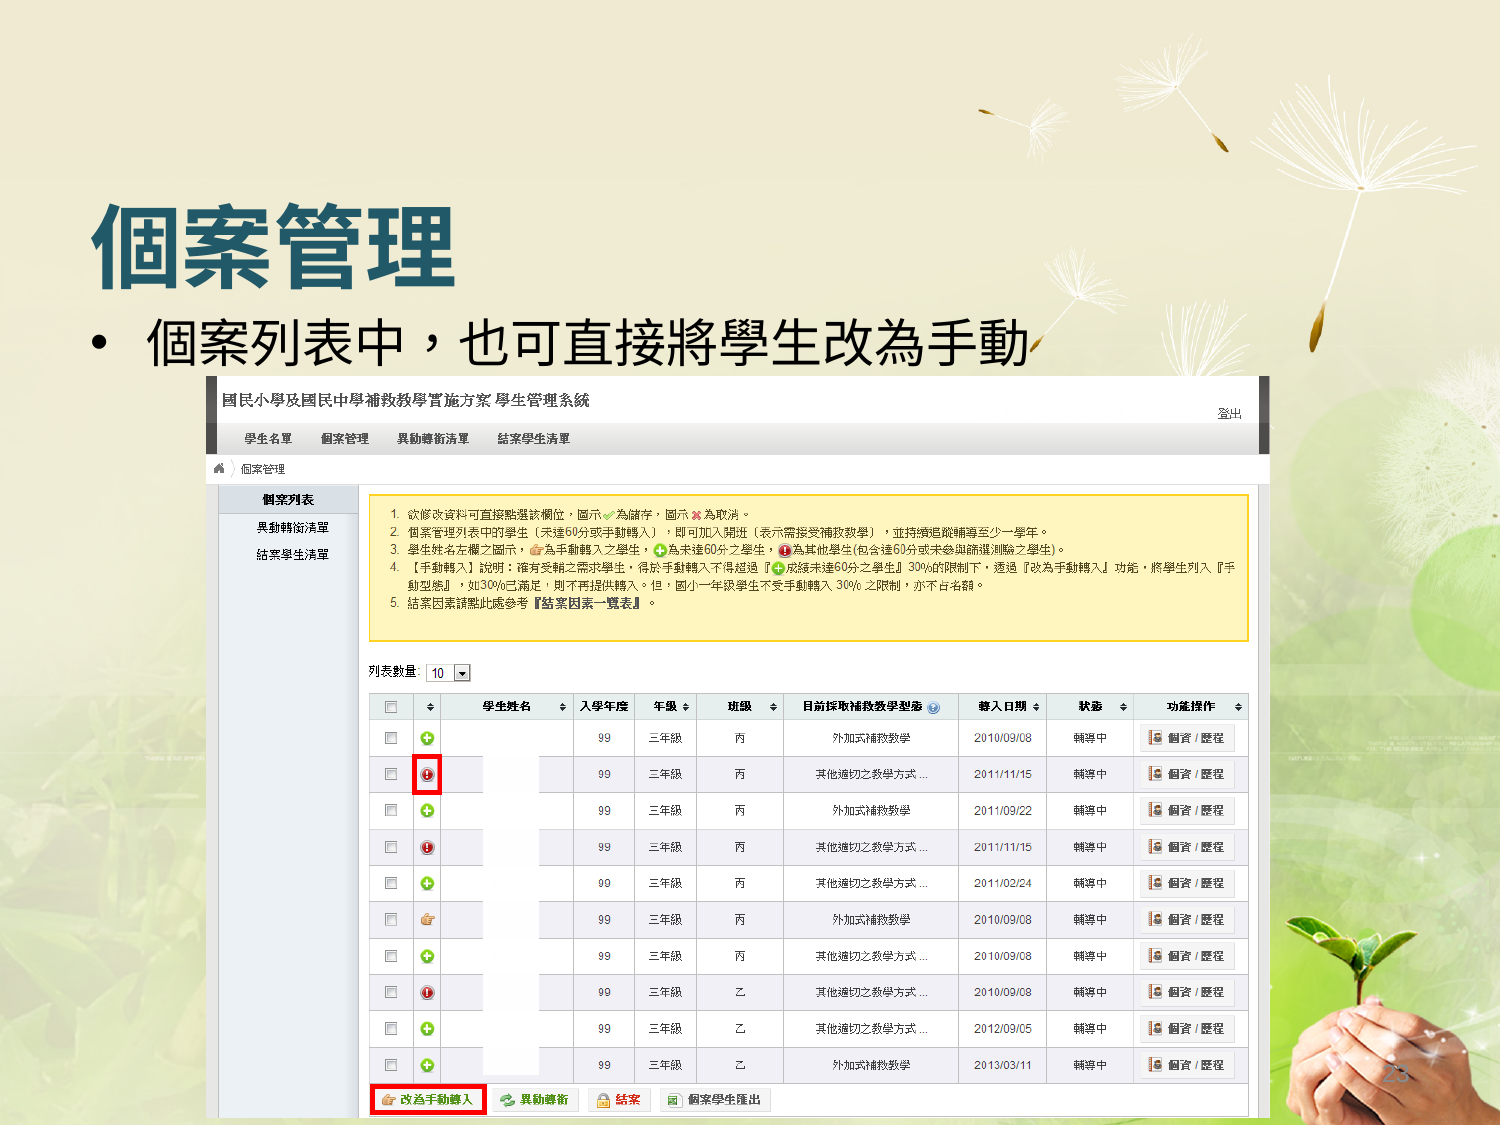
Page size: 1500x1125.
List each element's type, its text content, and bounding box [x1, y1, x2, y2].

text_box 23 [1276, 1042, 1425, 1103]
title 個案管理 [75, 150, 1425, 302]
text_box 個案列表中，也可直接將學生改為手動 [74, 302, 1500, 409]
picture [0, 0, 1500, 1125]
